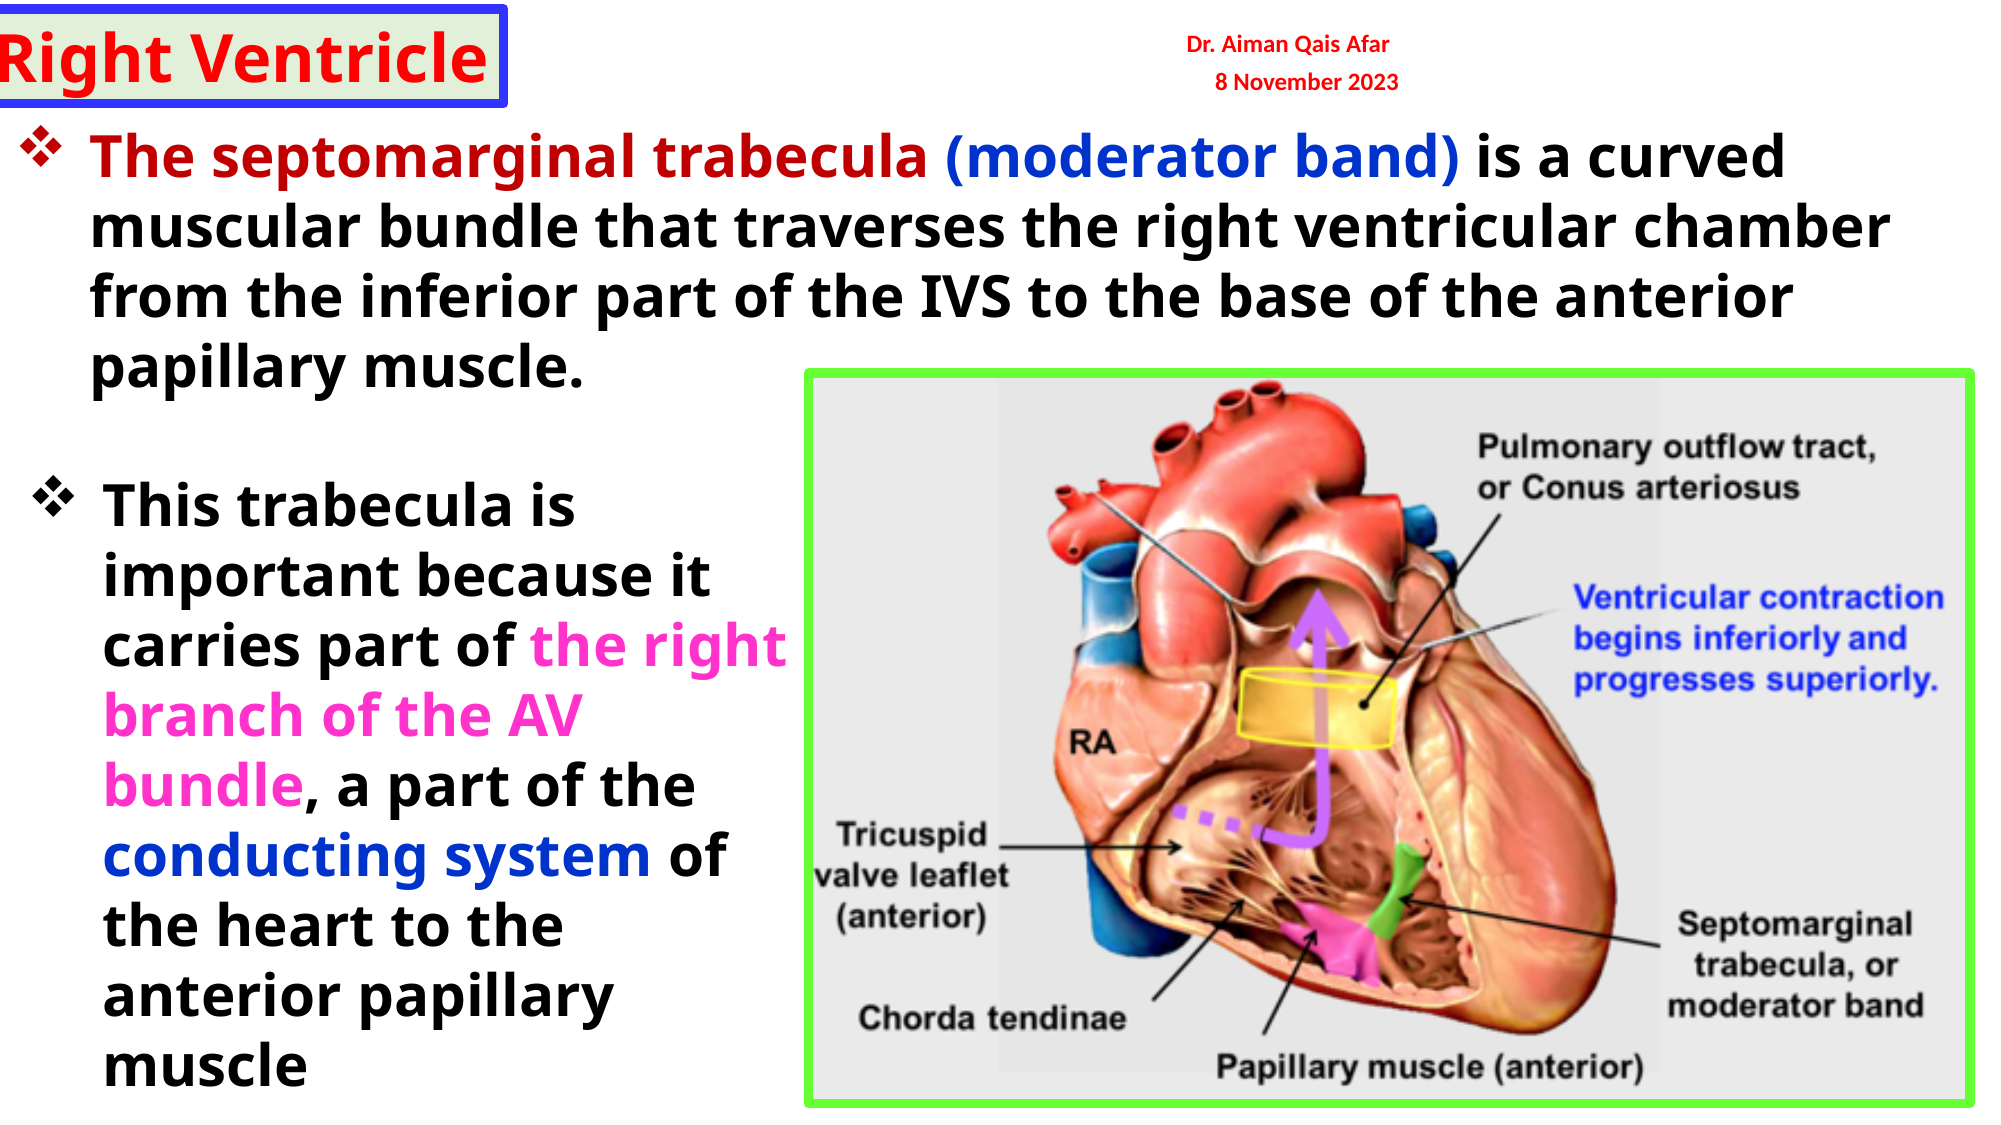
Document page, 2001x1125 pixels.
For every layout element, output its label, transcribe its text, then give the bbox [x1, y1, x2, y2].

text_box Right Ventricle [0, 8, 504, 104]
footer Dr. Aiman Qais Afar [1051, 12, 1527, 73]
text_box This trabecula is important because it carries part of the right branch of the AV bundle, a part of the conducting system of the heart to the anterior papillary muscle [12, 460, 804, 1106]
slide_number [1200, 50, 1550, 111]
picture [812, 377, 1966, 1099]
text_box The septomarginal trabecula (moderator band) is a curved muscular bundle that traverses the right ventricular chamber from the inferior part of the IVS to the base of the anterior papillary muscle. [0, 111, 1978, 406]
